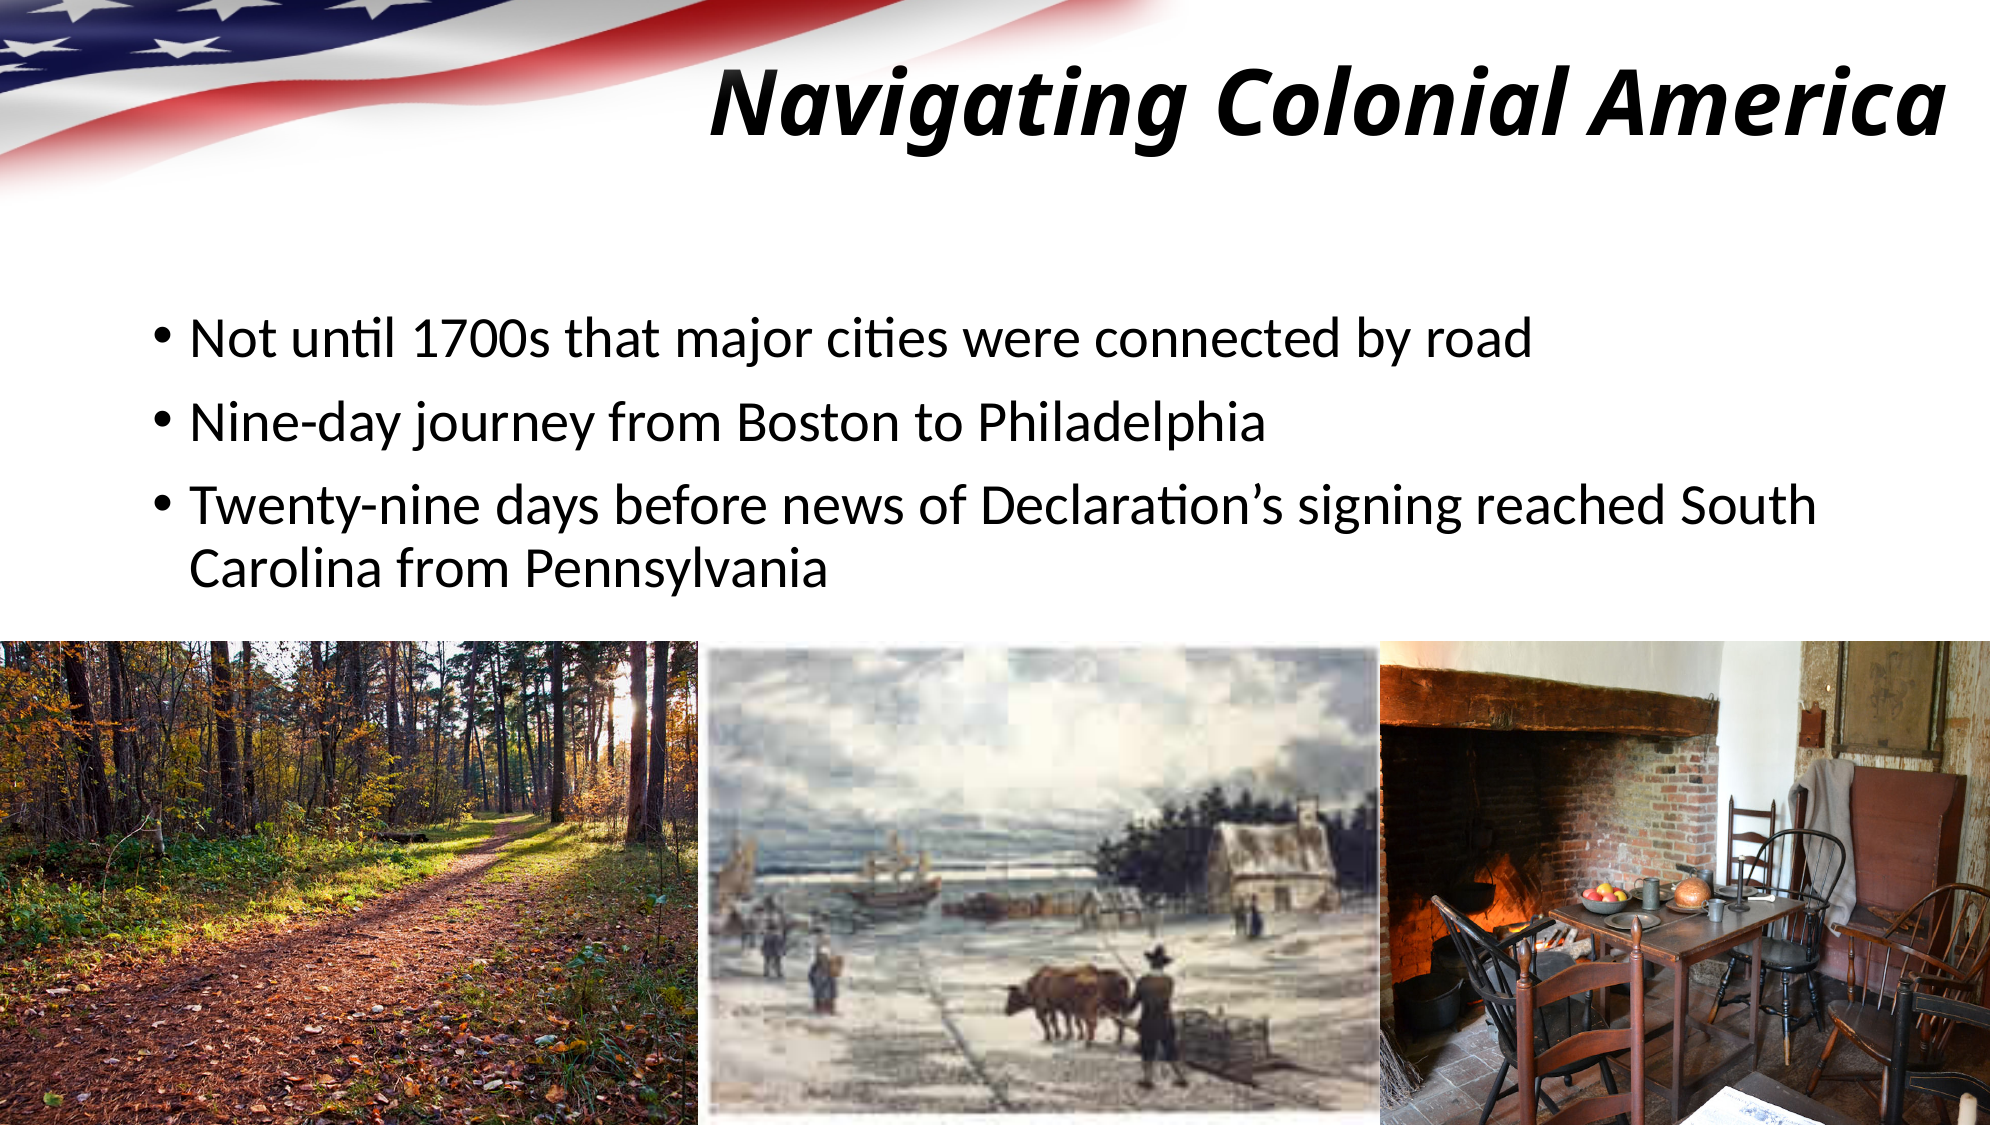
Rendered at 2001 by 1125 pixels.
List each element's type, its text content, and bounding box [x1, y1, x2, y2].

title Navigating Colonial America [239, 0, 1965, 215]
list Not until 1700s that major cities were connected by road Nine-day journey from Boston to Philadelphia Twenty-nine days before news of Declaration’s signing reached South Carolina from Pennsylvania [137, 299, 1863, 641]
picture [0, 0, 1195, 139]
picture [0, 641, 1990, 1125]
